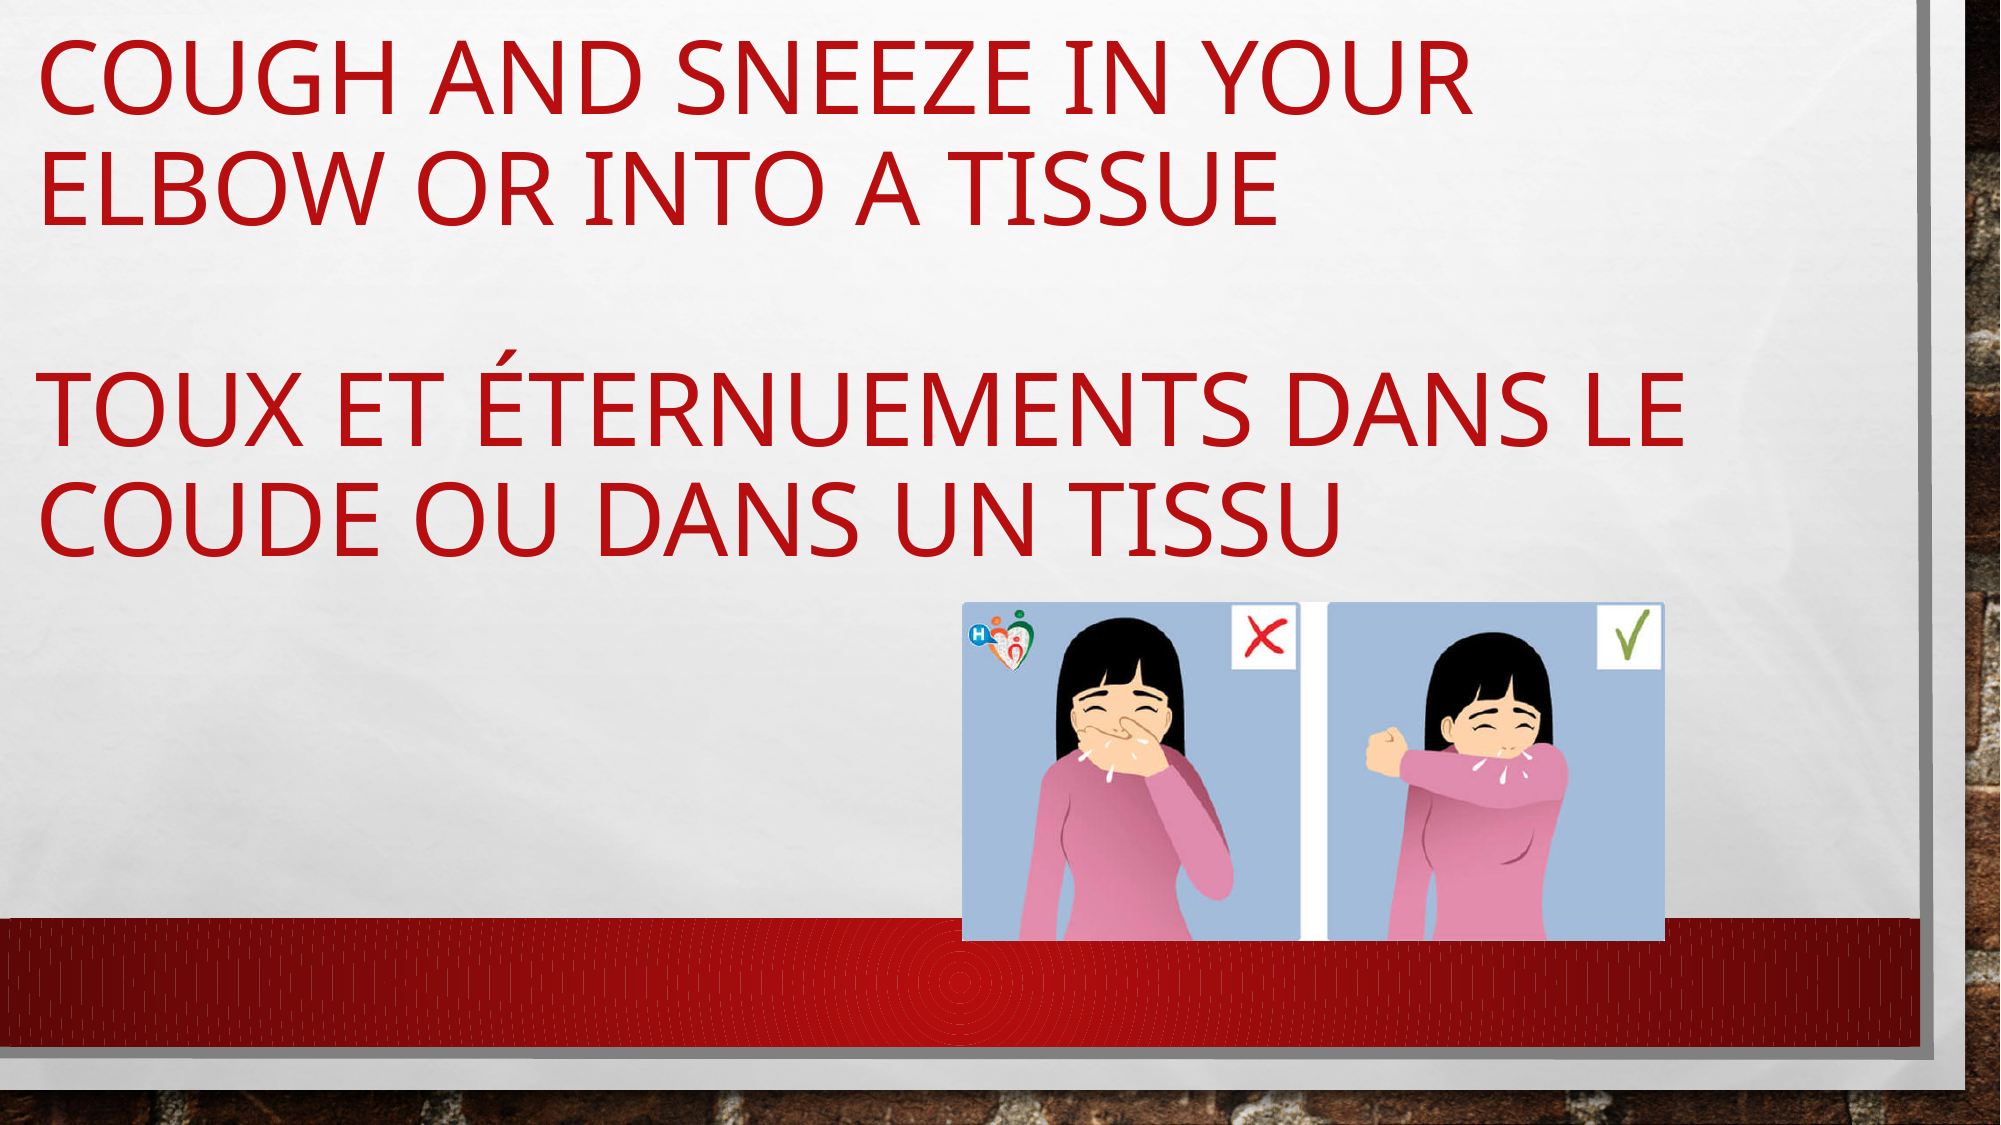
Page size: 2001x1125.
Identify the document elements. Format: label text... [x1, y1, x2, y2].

title Cough and sneeze in your elbow or into a tissue toux et éternuements dans le coude ou dans un tissu [20, 17, 1727, 711]
picture [961, 601, 1665, 941]
picture [0, 0, 2000, 1125]
